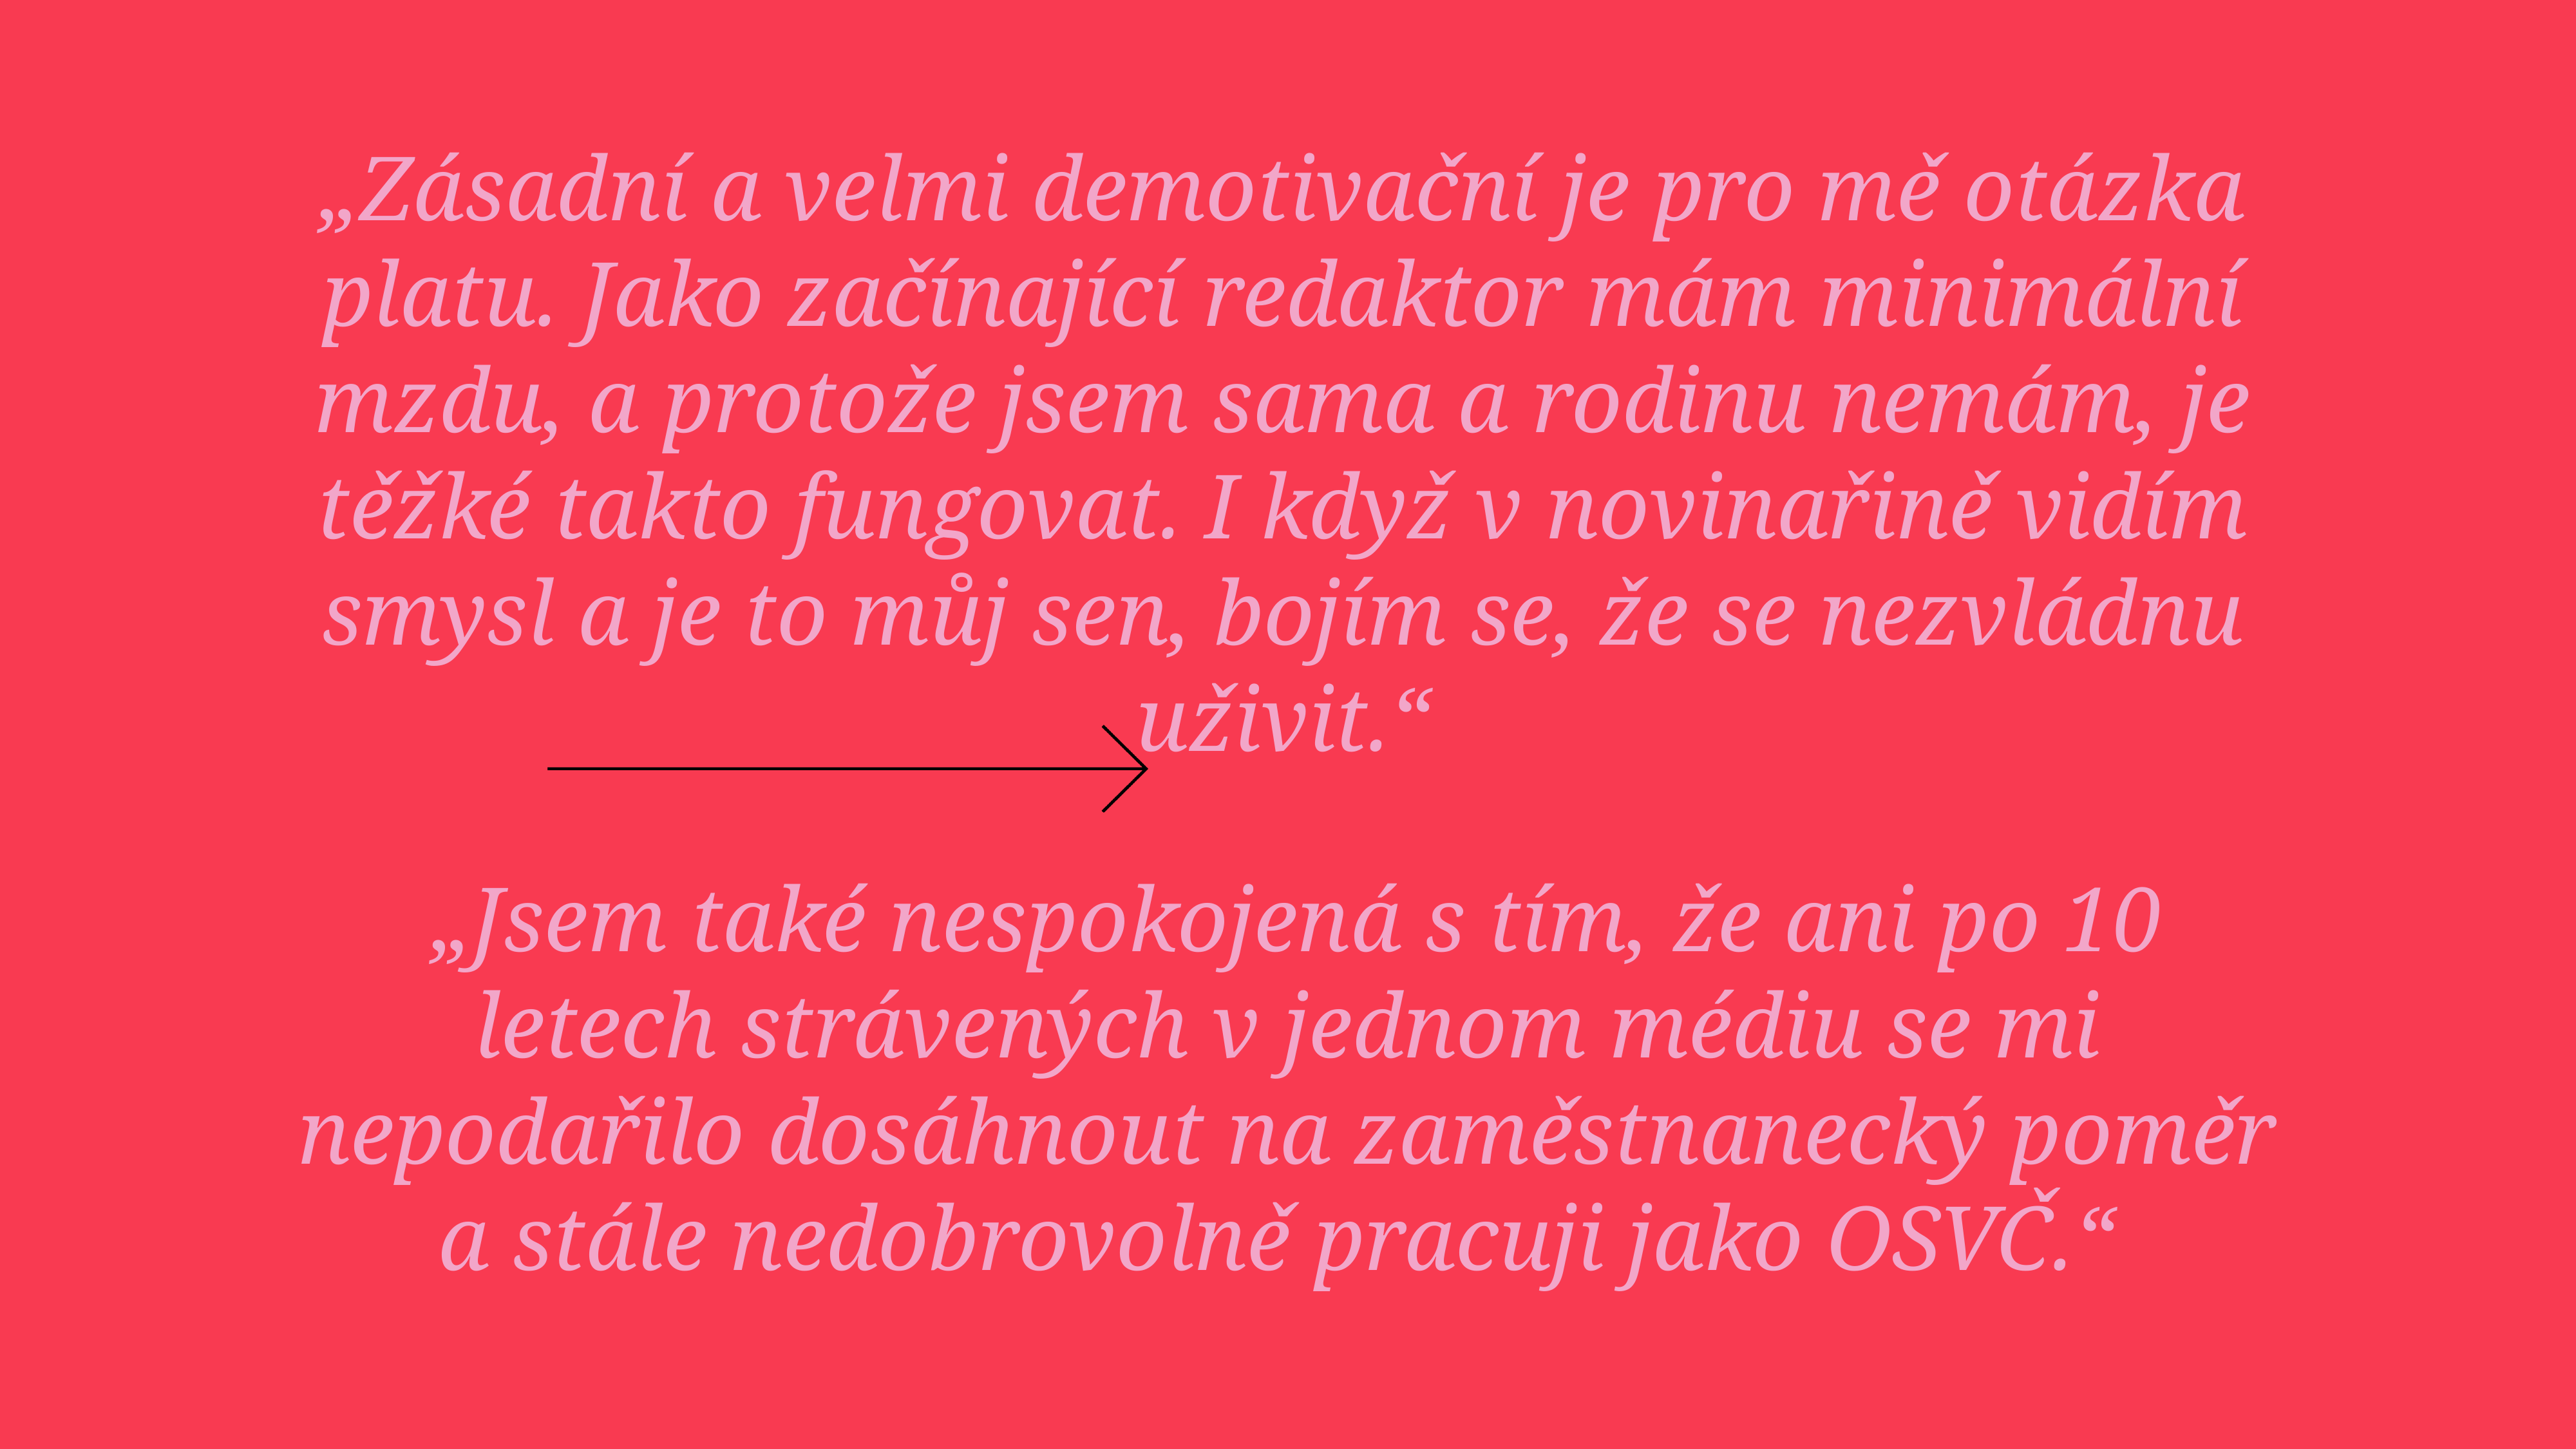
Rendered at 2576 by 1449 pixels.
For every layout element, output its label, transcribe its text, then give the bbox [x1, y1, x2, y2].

text_box „Jsem také nespokojená s tím, že ani po 10 letech strávených v jednom médiu se mi nepodařilo dosáhnout na zaměstnanecký poměr a stále nedobrovolně pracuji jako OSVČ.“ [279, 858, 2297, 1293]
picture [547, 724, 1148, 813]
title „Zásadní a velmi demotivační je pro mě otázka platu. Jako začínající redaktor mám minimální mzdu, a protože jsem sama a rodinu nemám, je těžké takto fungovat. I když v novinařině vidím smysl a je to můj sen, bojím se, že se nezvládnu uživit.“ [216, 131, 2360, 699]
